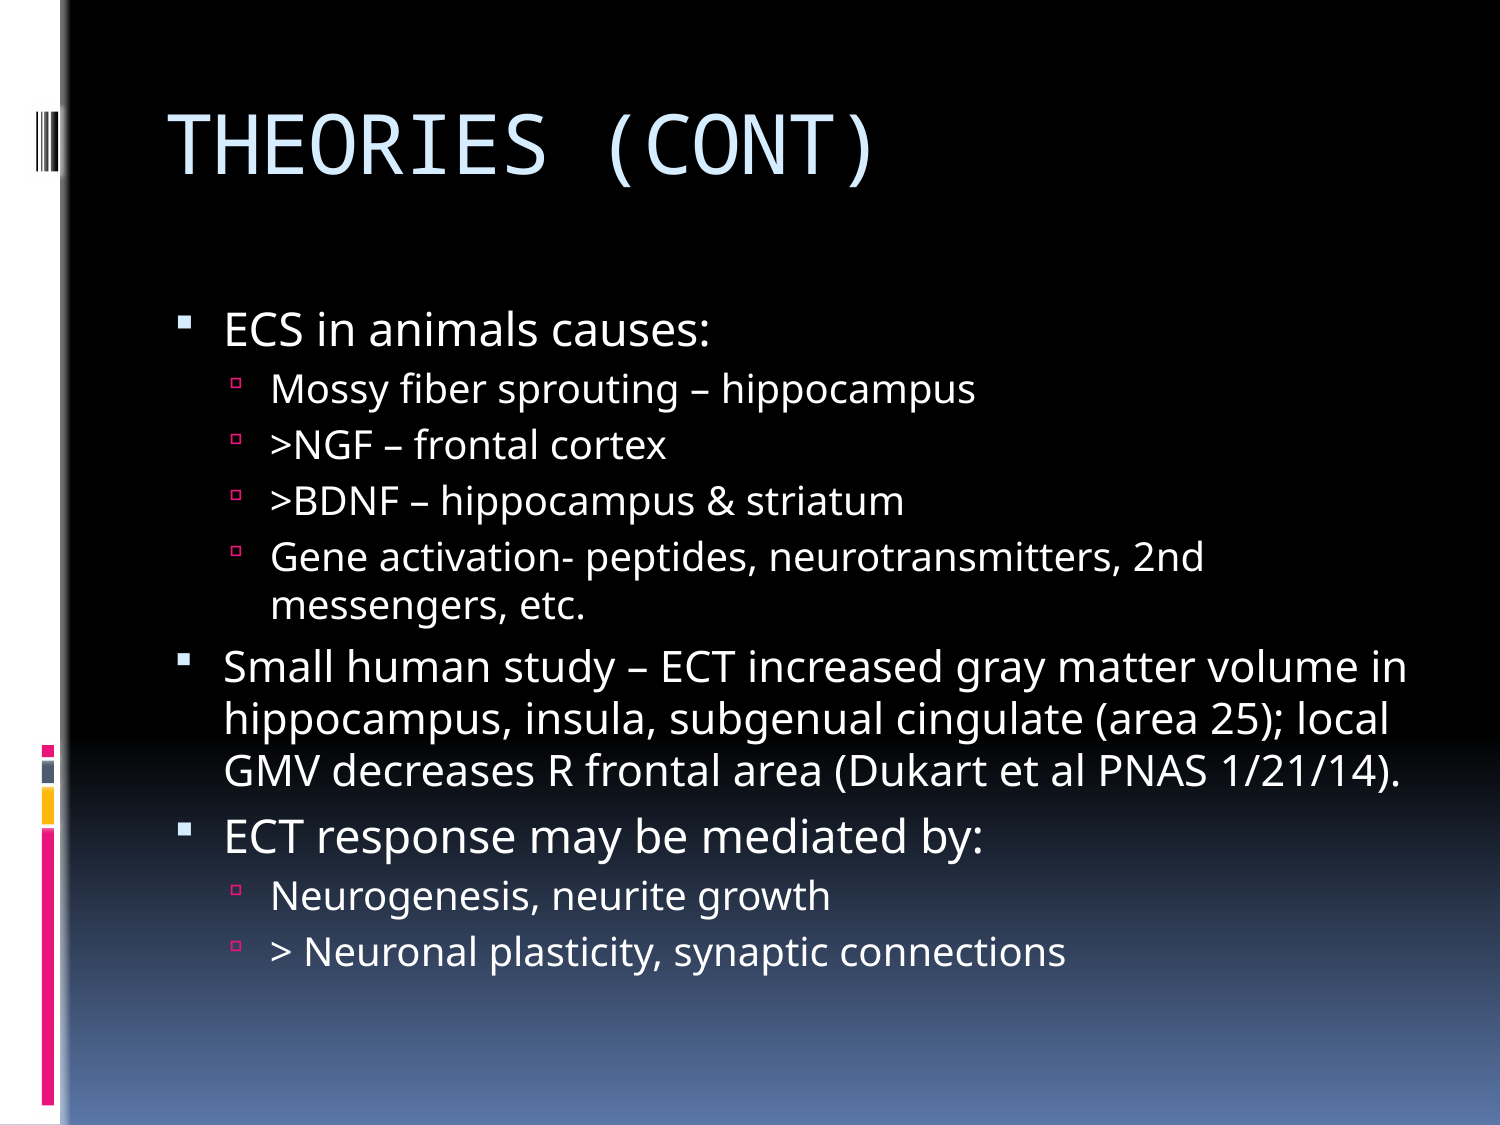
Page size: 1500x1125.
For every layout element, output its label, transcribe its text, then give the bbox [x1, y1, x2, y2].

list ECS in animals causes: Mossy fiber sprouting – hippocampus >NGF – frontal cortex >BDNF – hippocampus & striatum Gene activation- peptides, neurotransmitters, 2nd messengers, etc. Small human study – ECT increased gray matter volume in hippocampus, insula, subgenual cingulate (area 25); local GMV decreases R frontal area (Dukart et al PNAS 1/21/14). ECT response may be mediated by: Neurogenesis, neurite growth > Neuronal plasticity, synaptic connections [150, 292, 1425, 1043]
title THEORIES (CONT) [150, 83, 1425, 234]
